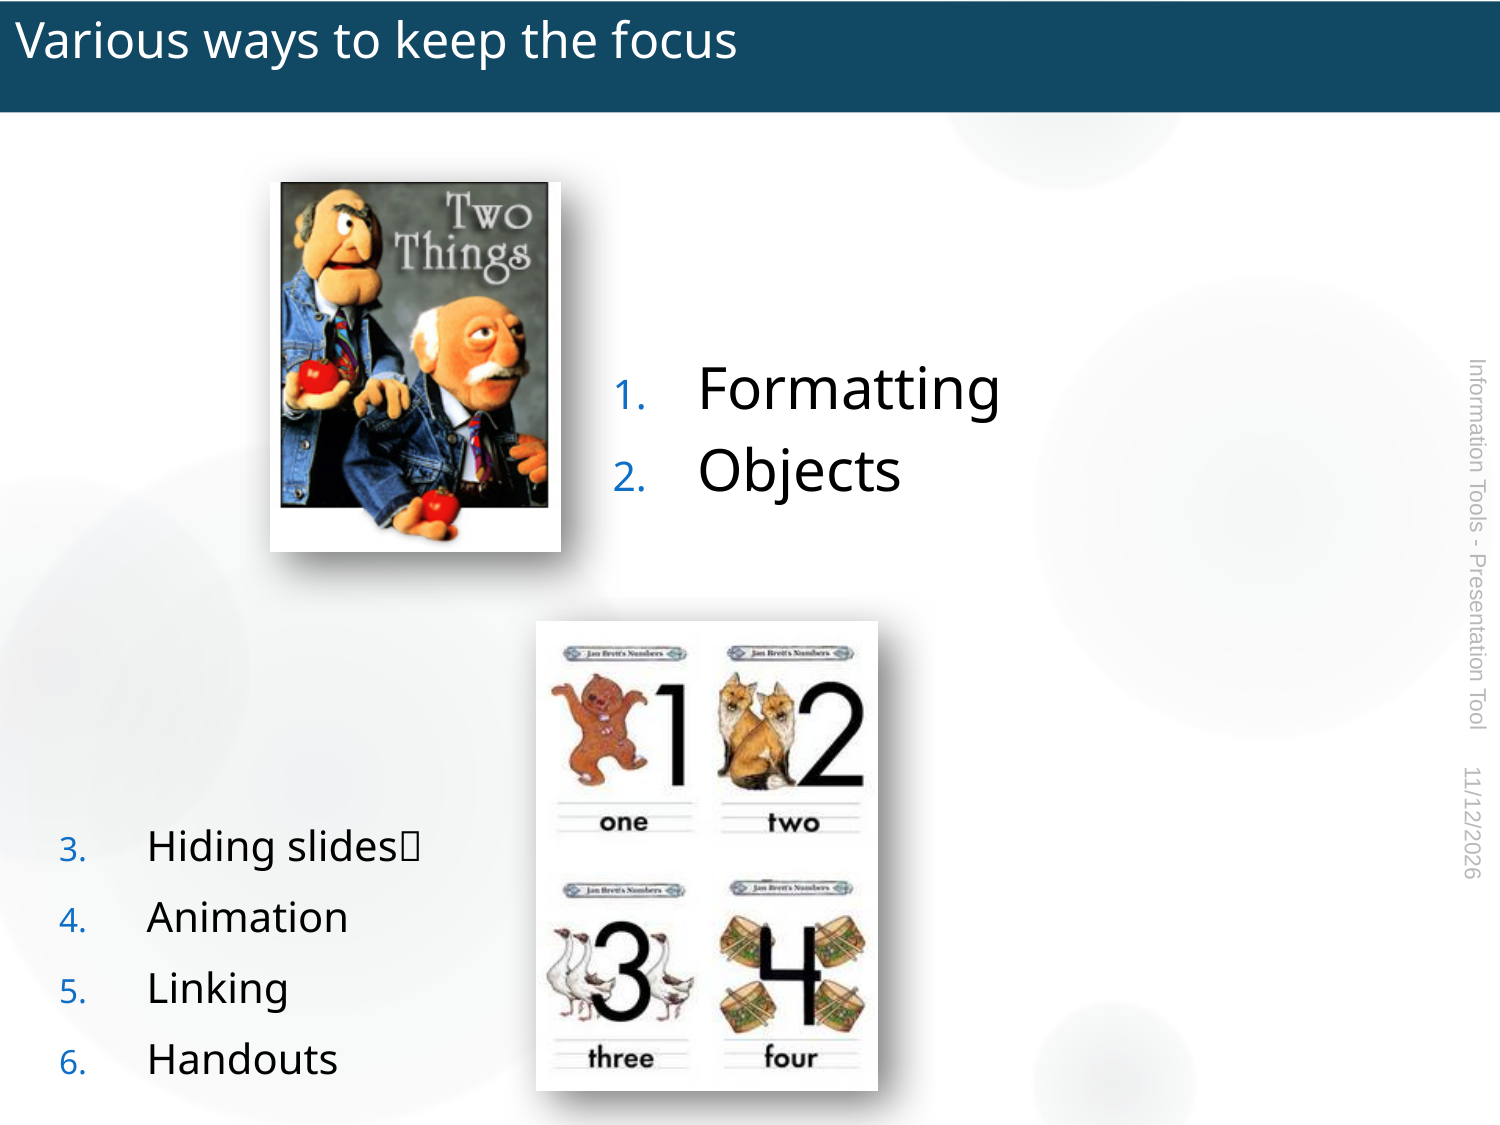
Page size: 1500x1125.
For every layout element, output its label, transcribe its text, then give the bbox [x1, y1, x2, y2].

list Hiding slides Animation Linking Handouts [44, 140, 1433, 1091]
footer Information Tools - Presentation Tool [1457, 112, 1496, 746]
title Various ways to keep the focus [0, 1, 1500, 113]
text_box Formatting Objects [597, 235, 1157, 618]
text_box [269, 182, 561, 552]
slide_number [1457, 751, 1496, 915]
picture [536, 621, 878, 1091]
